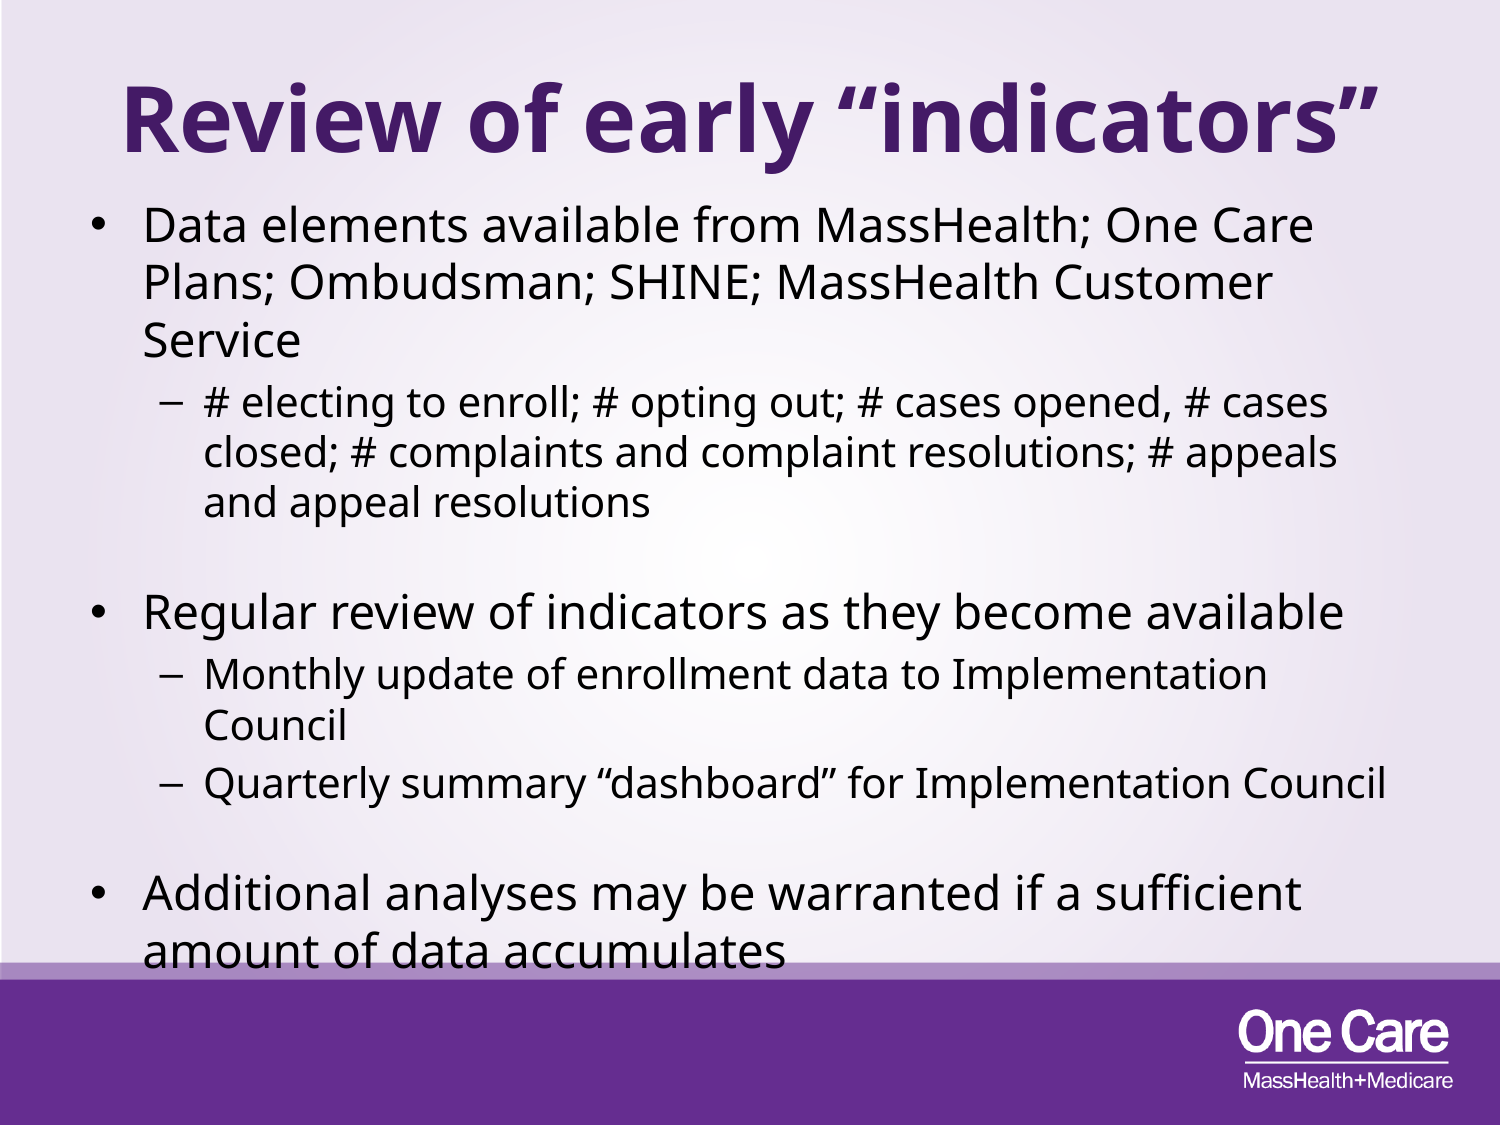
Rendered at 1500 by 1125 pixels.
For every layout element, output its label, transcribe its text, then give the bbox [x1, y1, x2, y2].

picture [0, 0, 1500, 1125]
list Data elements available from MassHealth; One Care Plans; Ombudsman; SHINE; MassHealth Customer Service # electing to enroll; # opting out; # cases opened, # cases closed; # complaints and complaint resolutions; # appeals and appeal resolutions Regular review of indicators as they become available Monthly update of enrollment data to Implementation Council Quarterly summary “dashboard” for Implementation Council Additional analyses may be warranted if a sufficient amount of data accumulates [75, 186, 1425, 1005]
title Review of early “indicators” [75, 45, 1425, 186]
